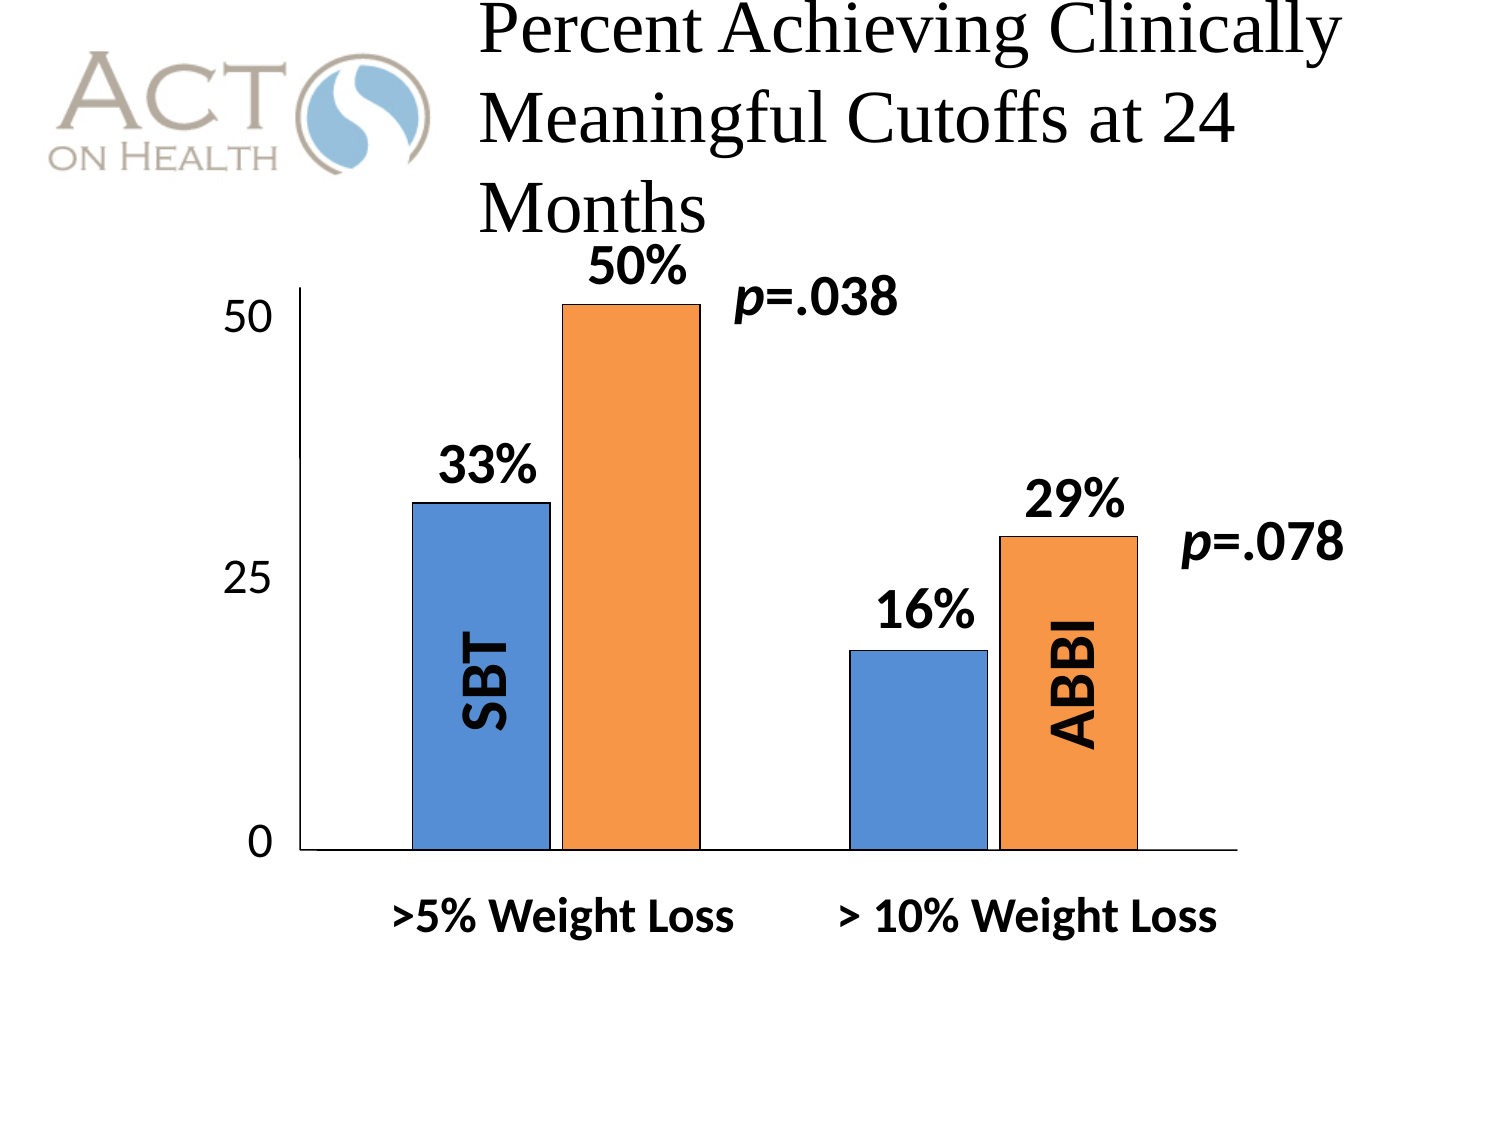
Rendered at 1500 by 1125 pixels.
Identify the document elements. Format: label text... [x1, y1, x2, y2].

text_box 33% [412, 417, 554, 503]
text_box 0 [199, 799, 288, 875]
text_box [562, 304, 700, 850]
text_box [849, 650, 988, 850]
text_box >5% Weight Loss [350, 874, 775, 950]
title Percent Achieving Clinically Meaningful Cutoffs at 24 Months [463, 24, 1500, 200]
text_box p=.078 [1166, 494, 1400, 579]
text_box 16% [849, 562, 991, 648]
text_box 50 [180, 274, 288, 350]
text_box SBT [432, 566, 527, 747]
text_box [412, 503, 550, 850]
picture [2, 4, 442, 197]
text_box p=.038 [720, 249, 954, 335]
text_box 29% [999, 451, 1141, 537]
text_box [999, 537, 1138, 850]
text_box > 10% Weight Loss [797, 874, 1257, 950]
text_box ABBI [1020, 566, 1116, 766]
text_box 25 [199, 536, 288, 612]
text_box 50% [562, 218, 704, 304]
